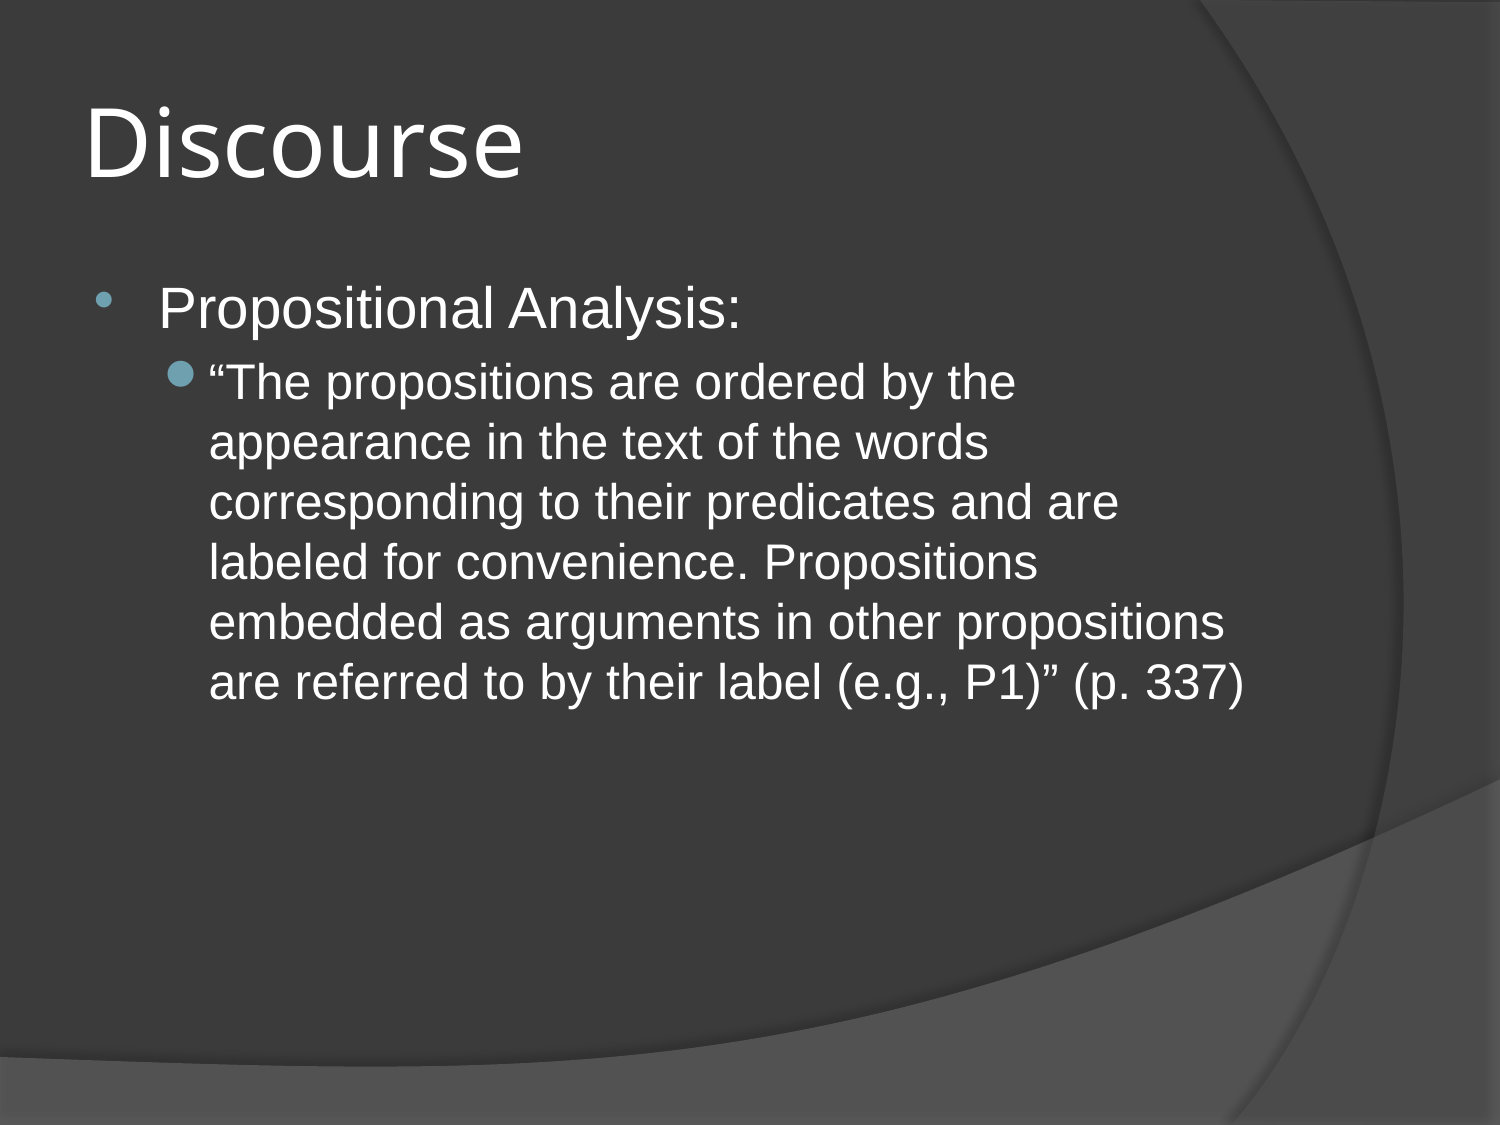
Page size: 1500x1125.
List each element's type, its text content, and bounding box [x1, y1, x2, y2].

list Propositional Analysis: “The propositions are ordered by the appearance in the text of the words corresponding to their predicates and are labeled for convenience. Propositions embedded as arguments in other propositions are referred to by their label (e.g., P1)” (p. 337) [75, 262, 1300, 1005]
title Discourse [75, 45, 1300, 233]
